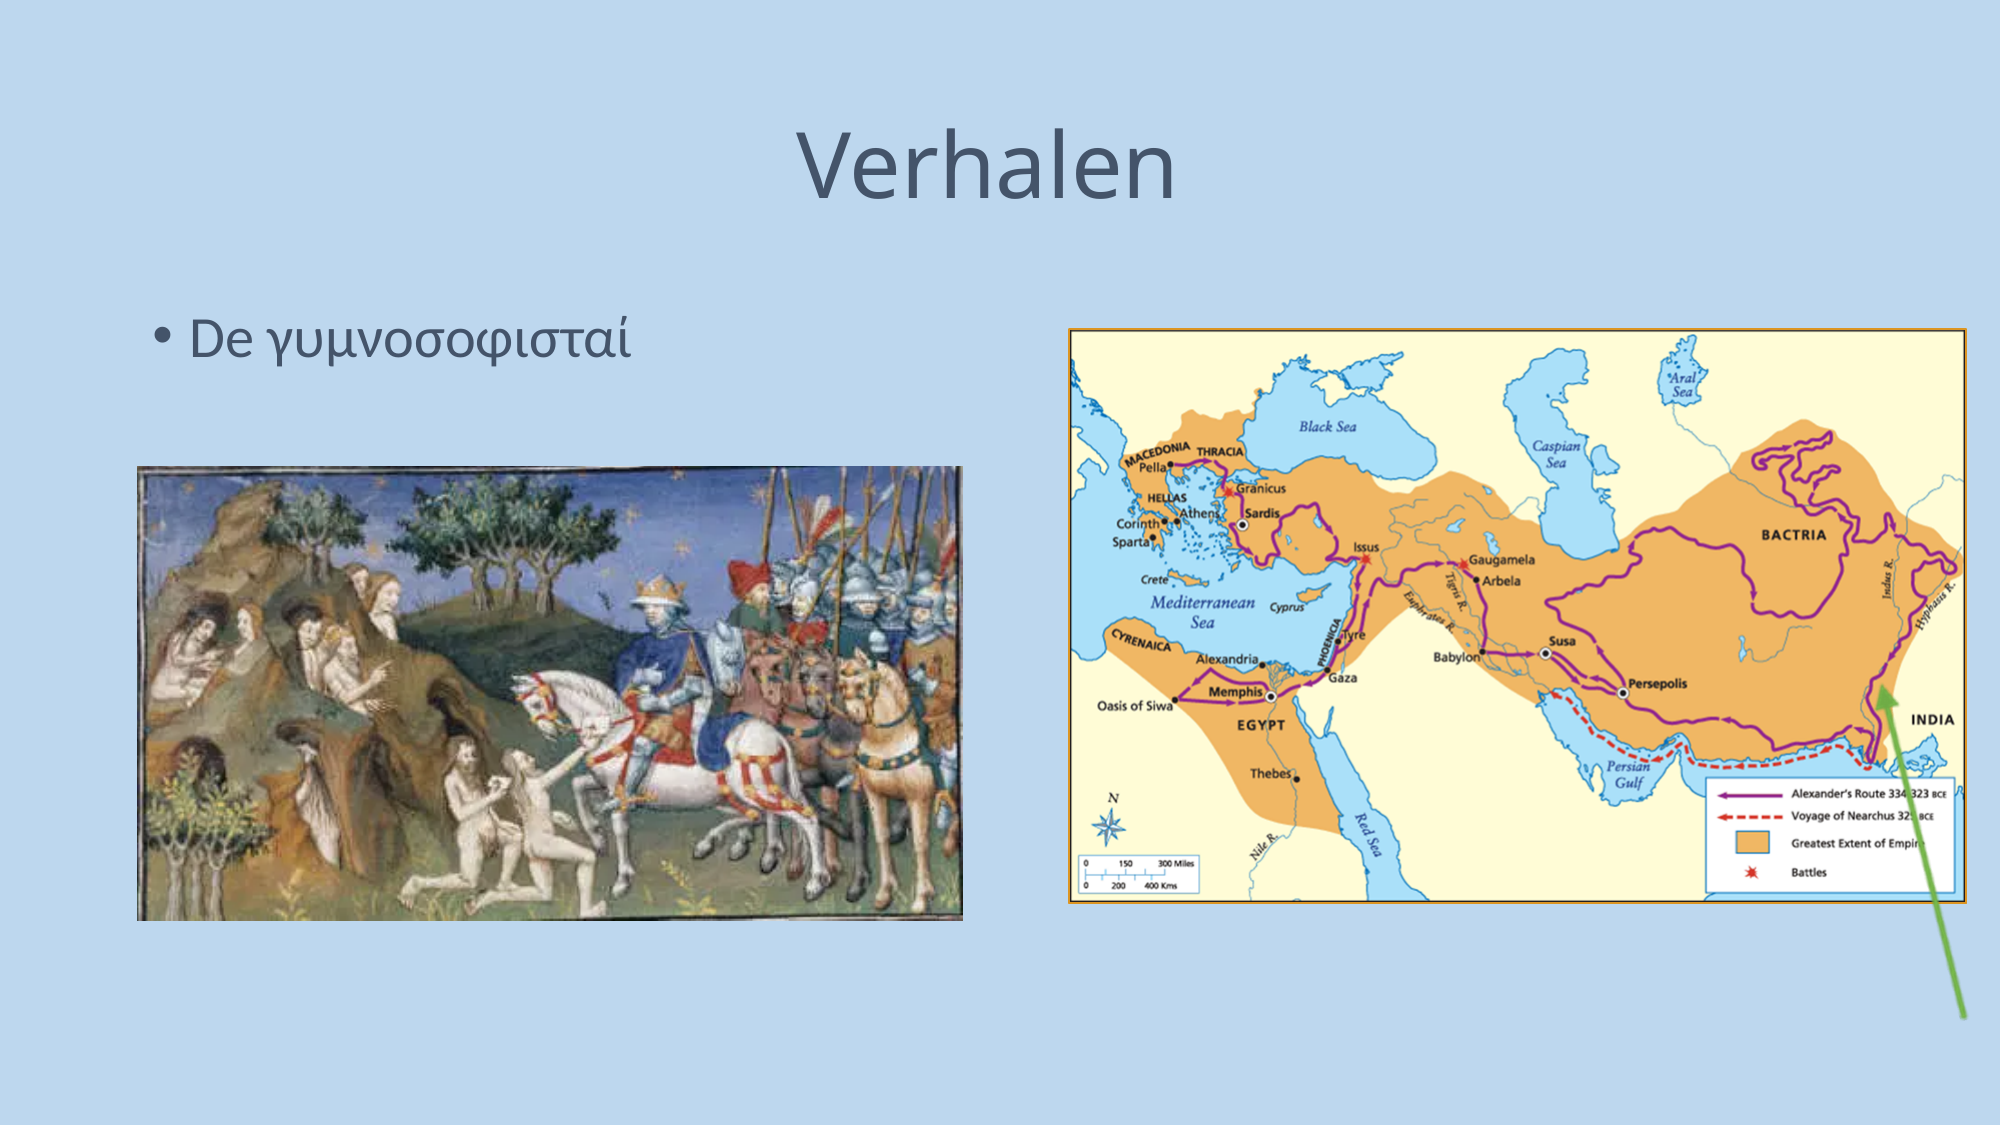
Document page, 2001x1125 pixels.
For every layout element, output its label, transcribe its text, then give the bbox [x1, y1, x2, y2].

picture [1068, 328, 2000, 1042]
picture [137, 466, 963, 921]
title Verhalen [137, 59, 1863, 278]
list De γυμνοσοφισταί [137, 299, 1863, 1014]
